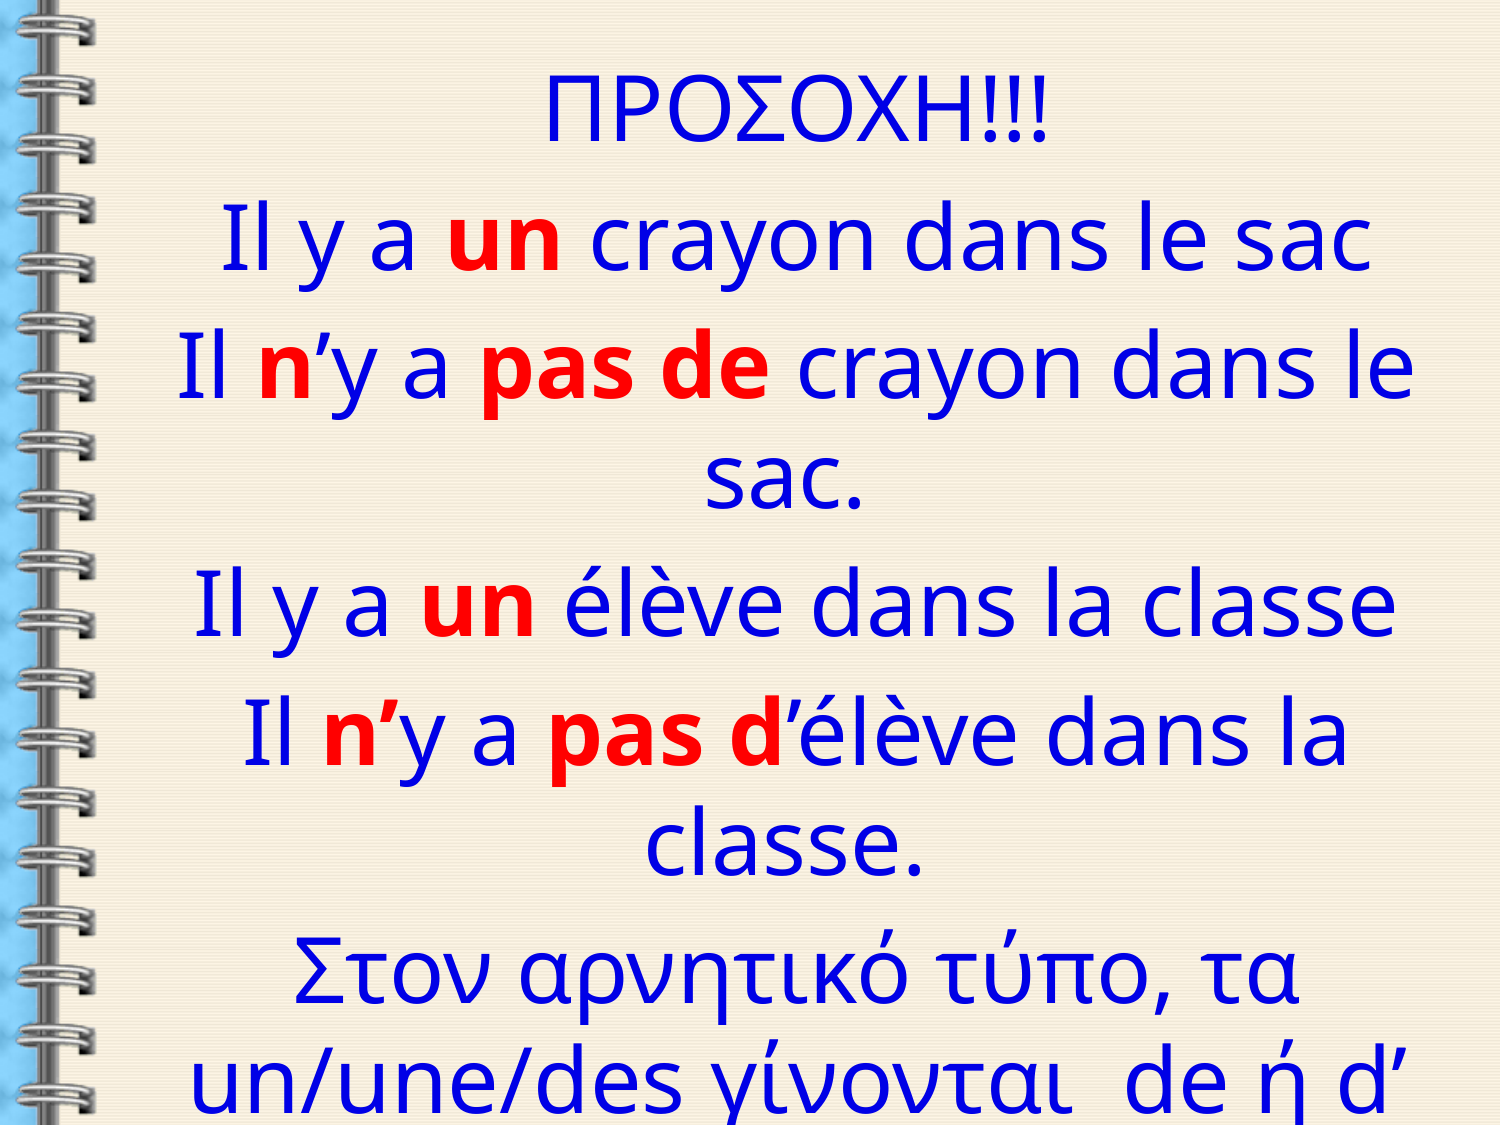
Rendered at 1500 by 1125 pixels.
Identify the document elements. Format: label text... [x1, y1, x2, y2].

subtitle ΠΡΟΣΟΧΗ!!! Il y a un crayon dans le sac Il n’y a pas de crayon dans le sac. Il y a un élève dans la classe Il n’y a pas d’élève dans la classe. Στον αρνητικό τύπο, τα un/une/des γίνονται de ή d’ [123, 42, 1471, 1059]
picture [0, 0, 1500, 1125]
